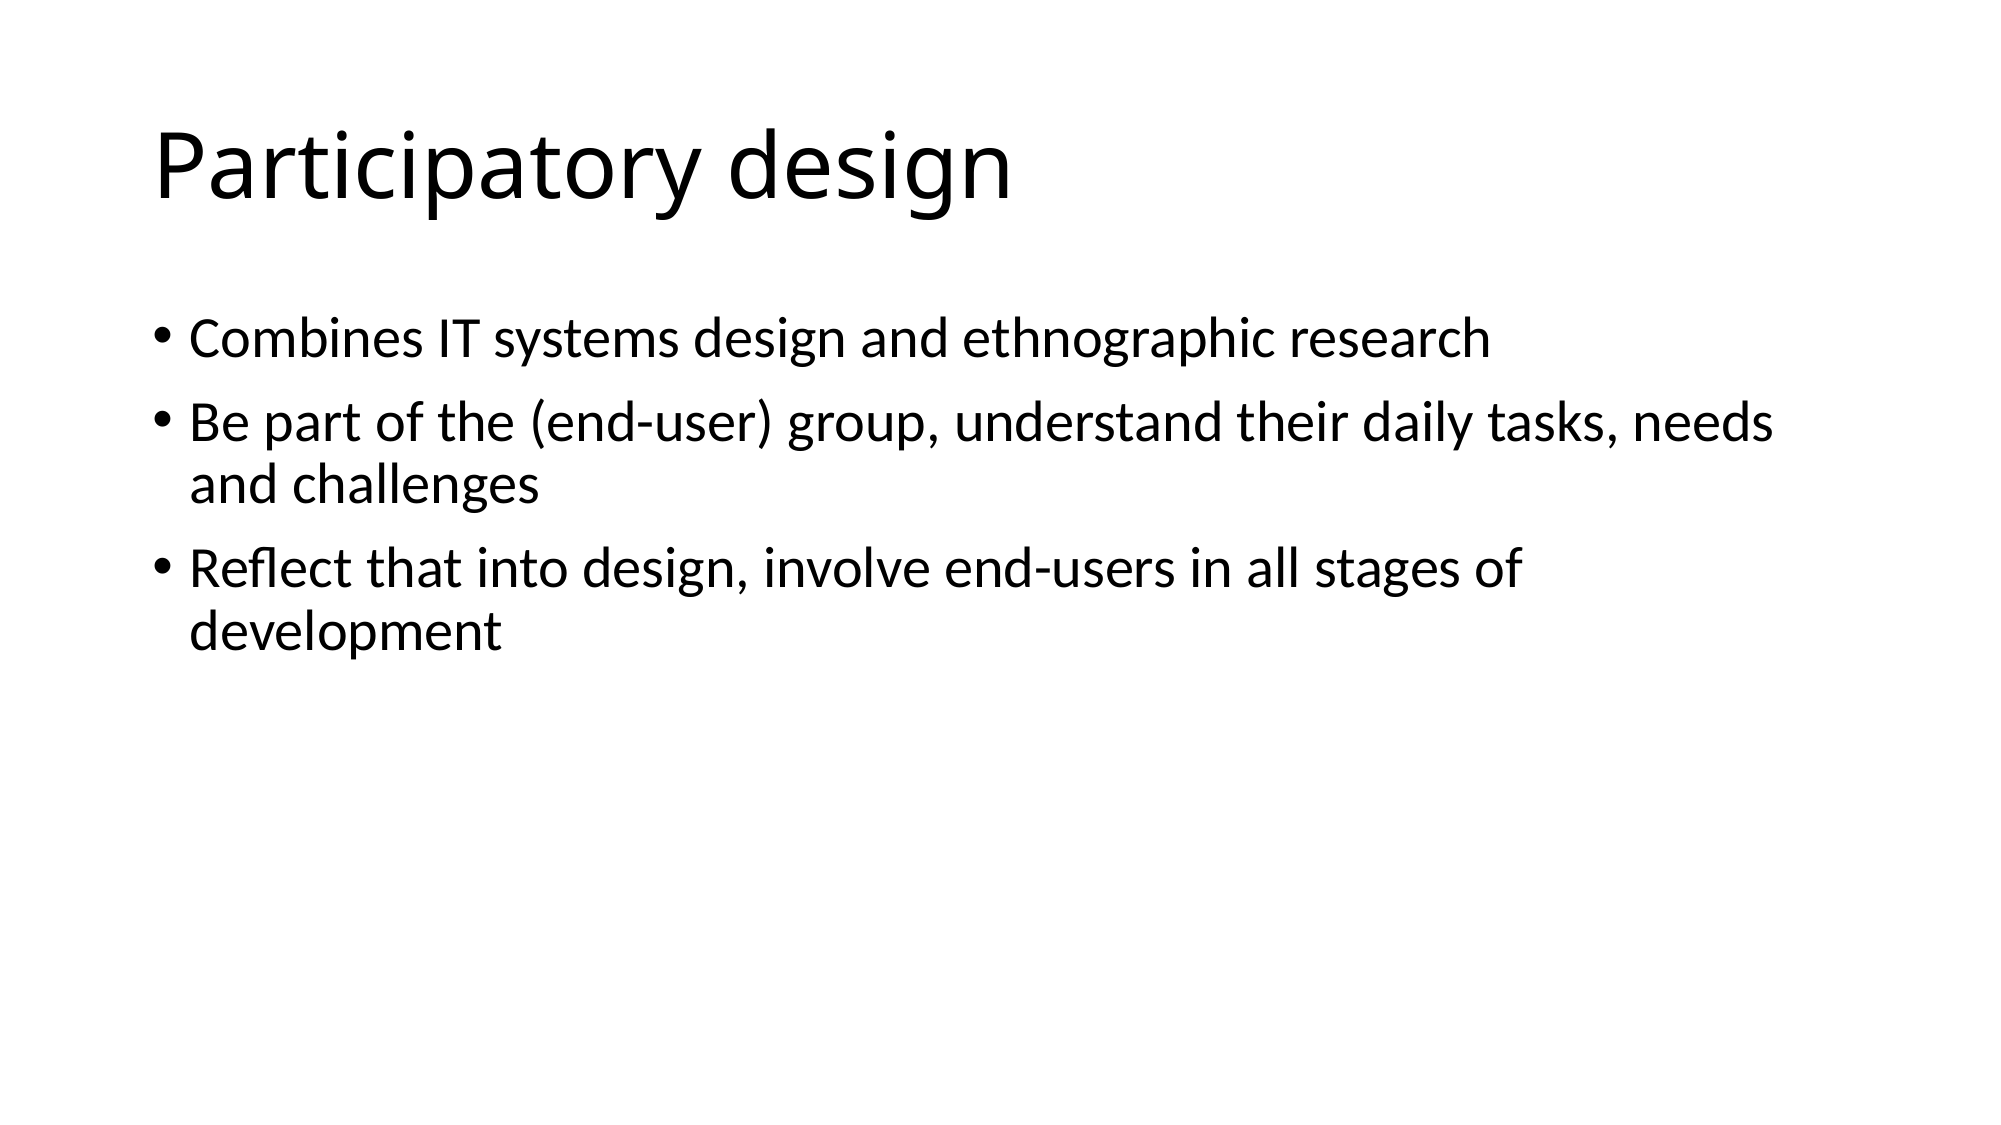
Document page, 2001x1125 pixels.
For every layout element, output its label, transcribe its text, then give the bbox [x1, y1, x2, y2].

title Participatory design [137, 59, 1863, 278]
list Combines IT systems design and ethnographic research Be part of the (end-user) group, understand their daily tasks, needs and challenges Reflect that into design, involve end-users in all stages of development [137, 299, 1863, 1014]
